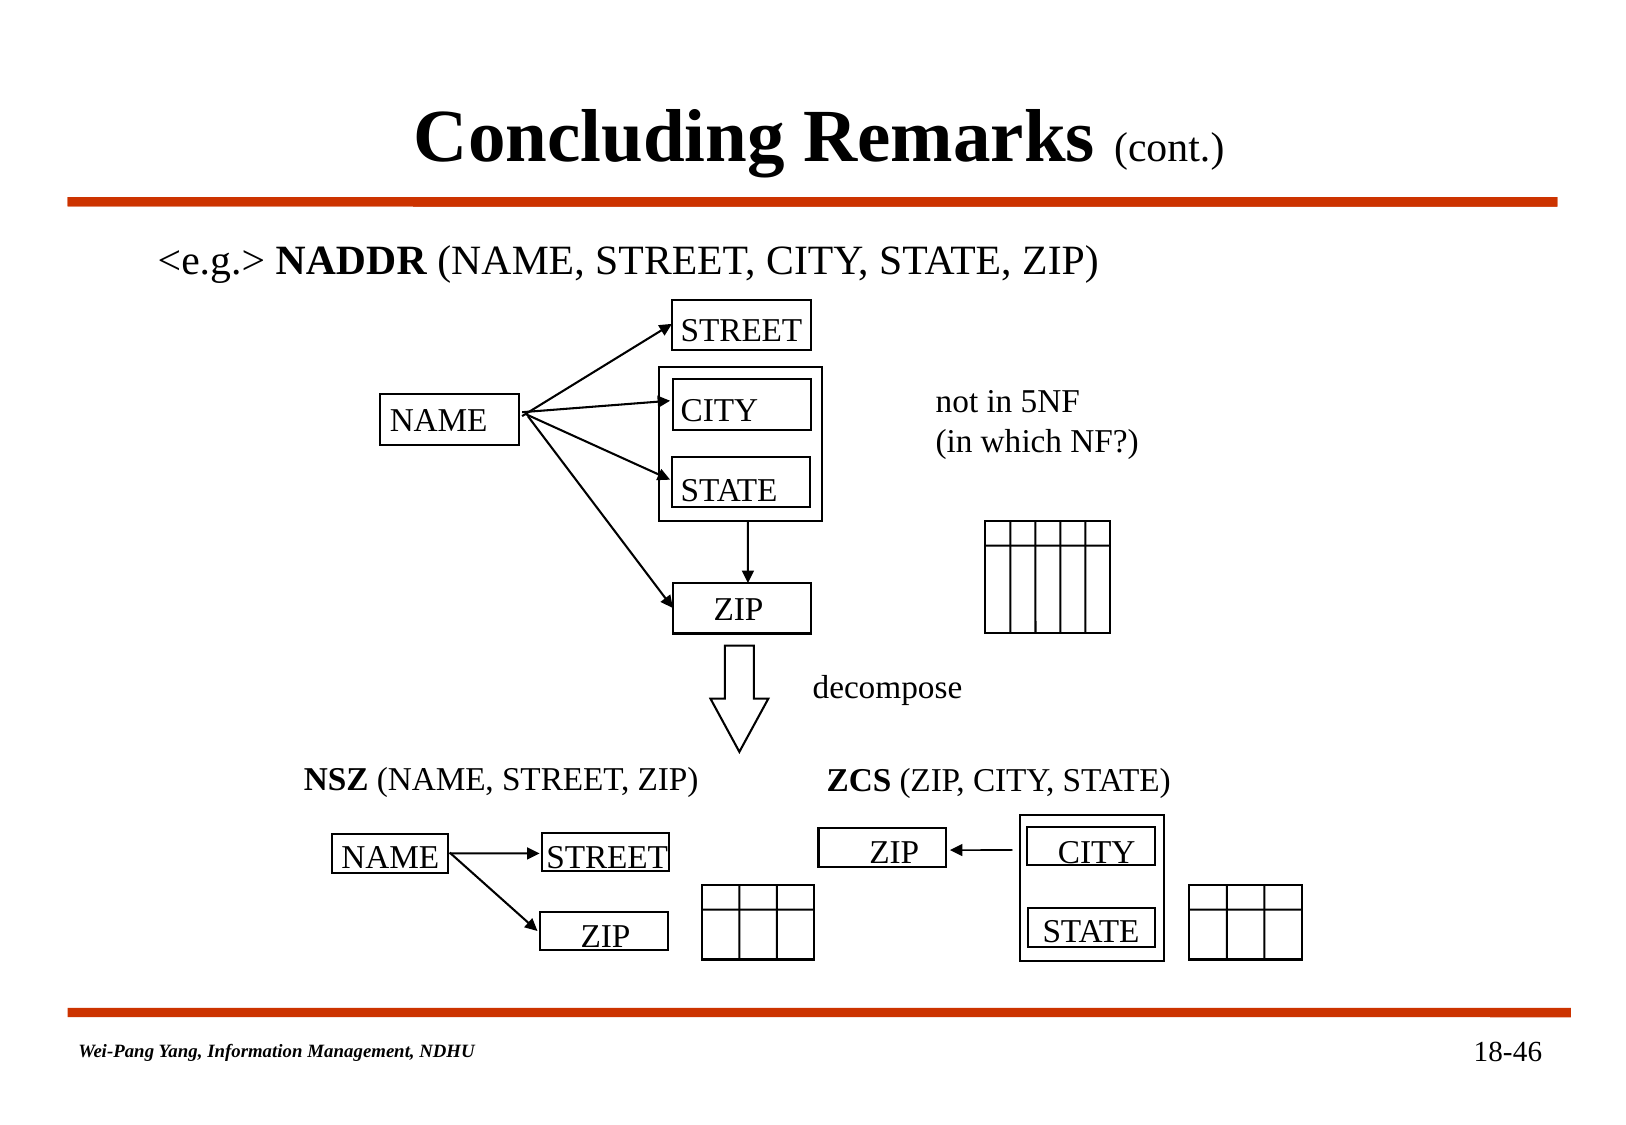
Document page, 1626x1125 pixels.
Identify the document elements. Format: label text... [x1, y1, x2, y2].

title Concluding Remarks (cont.) [148, 62, 1490, 200]
list <e.g.> NADDR (NAME, STREET, CITY, STATE, ZIP) [67, 224, 1558, 988]
slide_number 18-46 [1218, 1025, 1558, 1100]
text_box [287, 299, 1302, 963]
